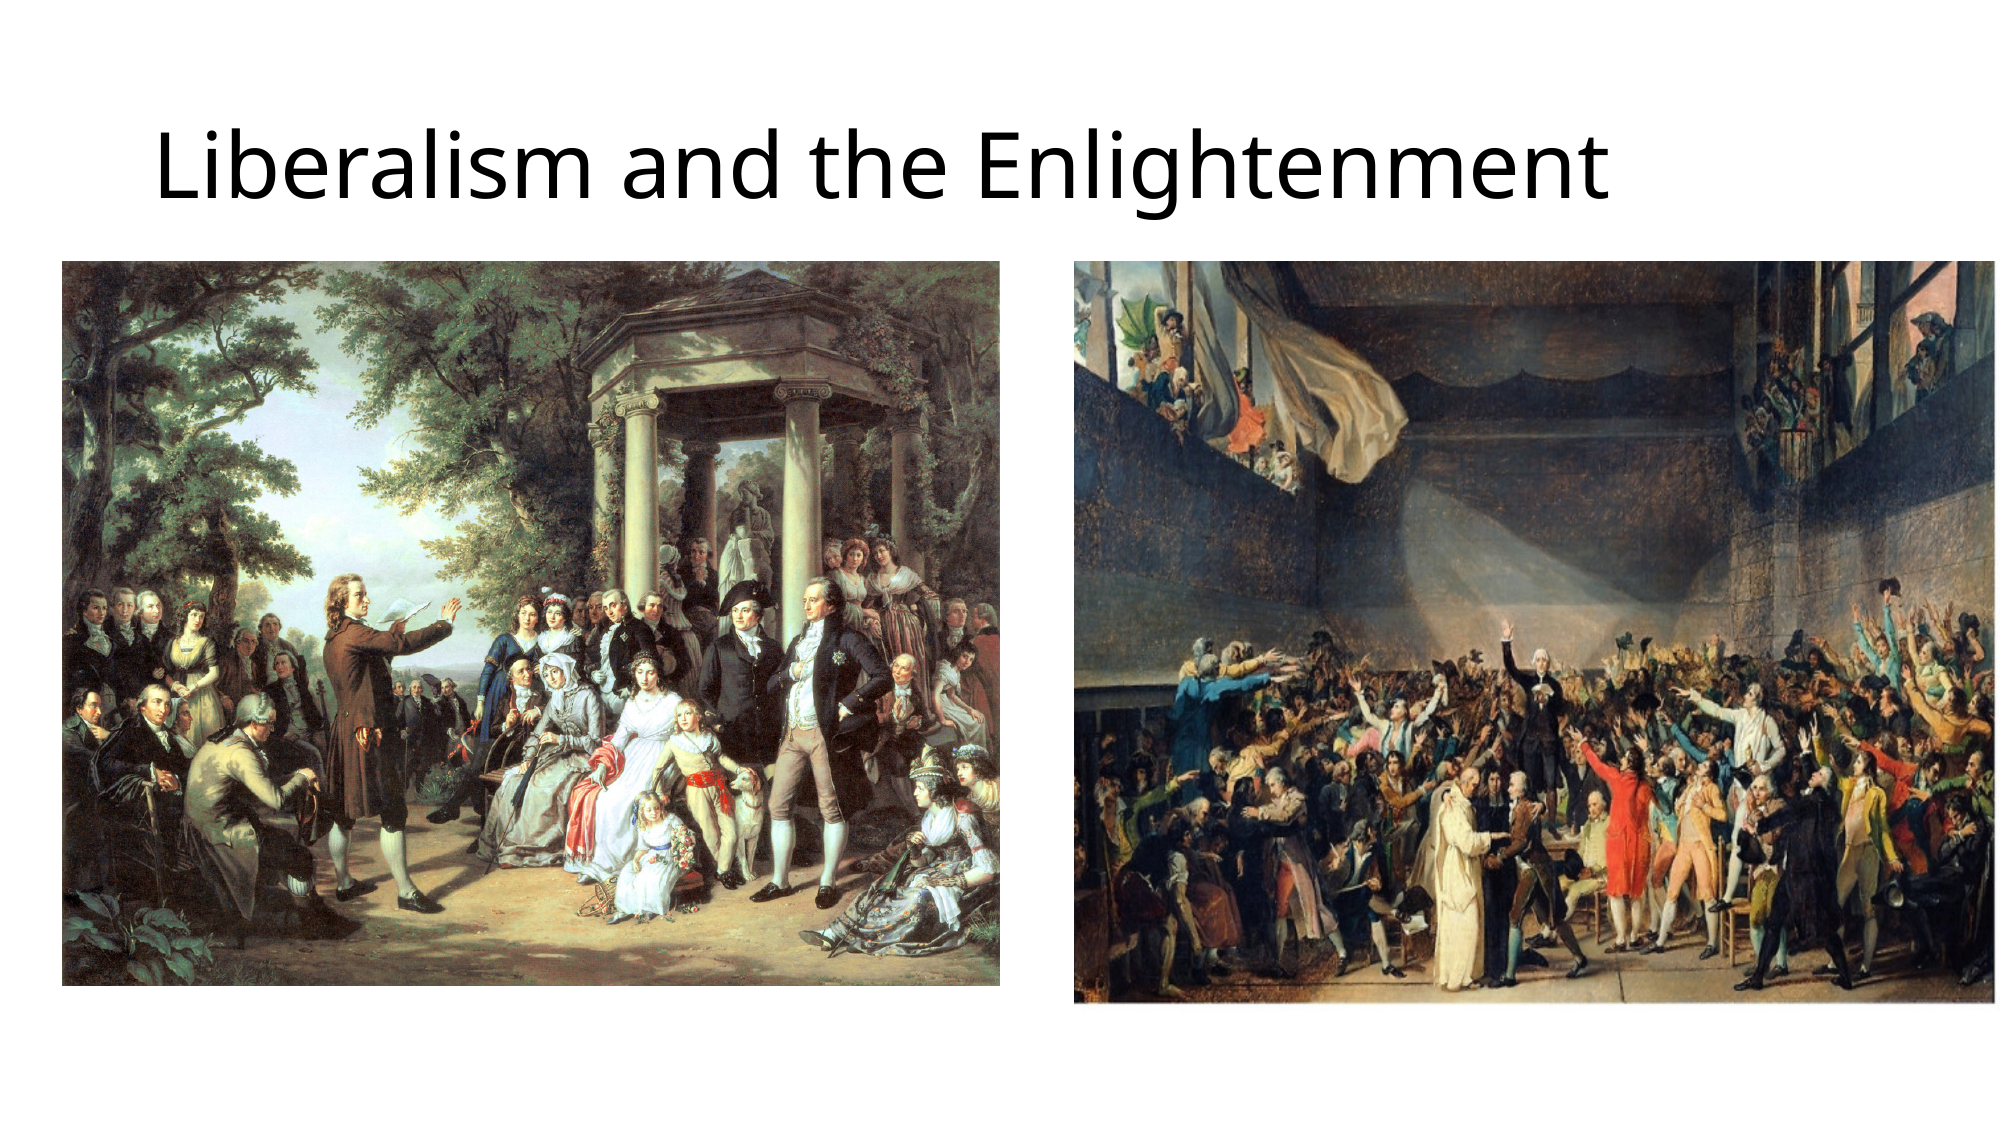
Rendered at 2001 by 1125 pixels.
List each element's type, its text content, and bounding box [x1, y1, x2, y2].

picture [1074, 261, 2000, 1014]
title Liberalism and the Enlightenment [137, 59, 1863, 278]
picture [62, 261, 1000, 986]
